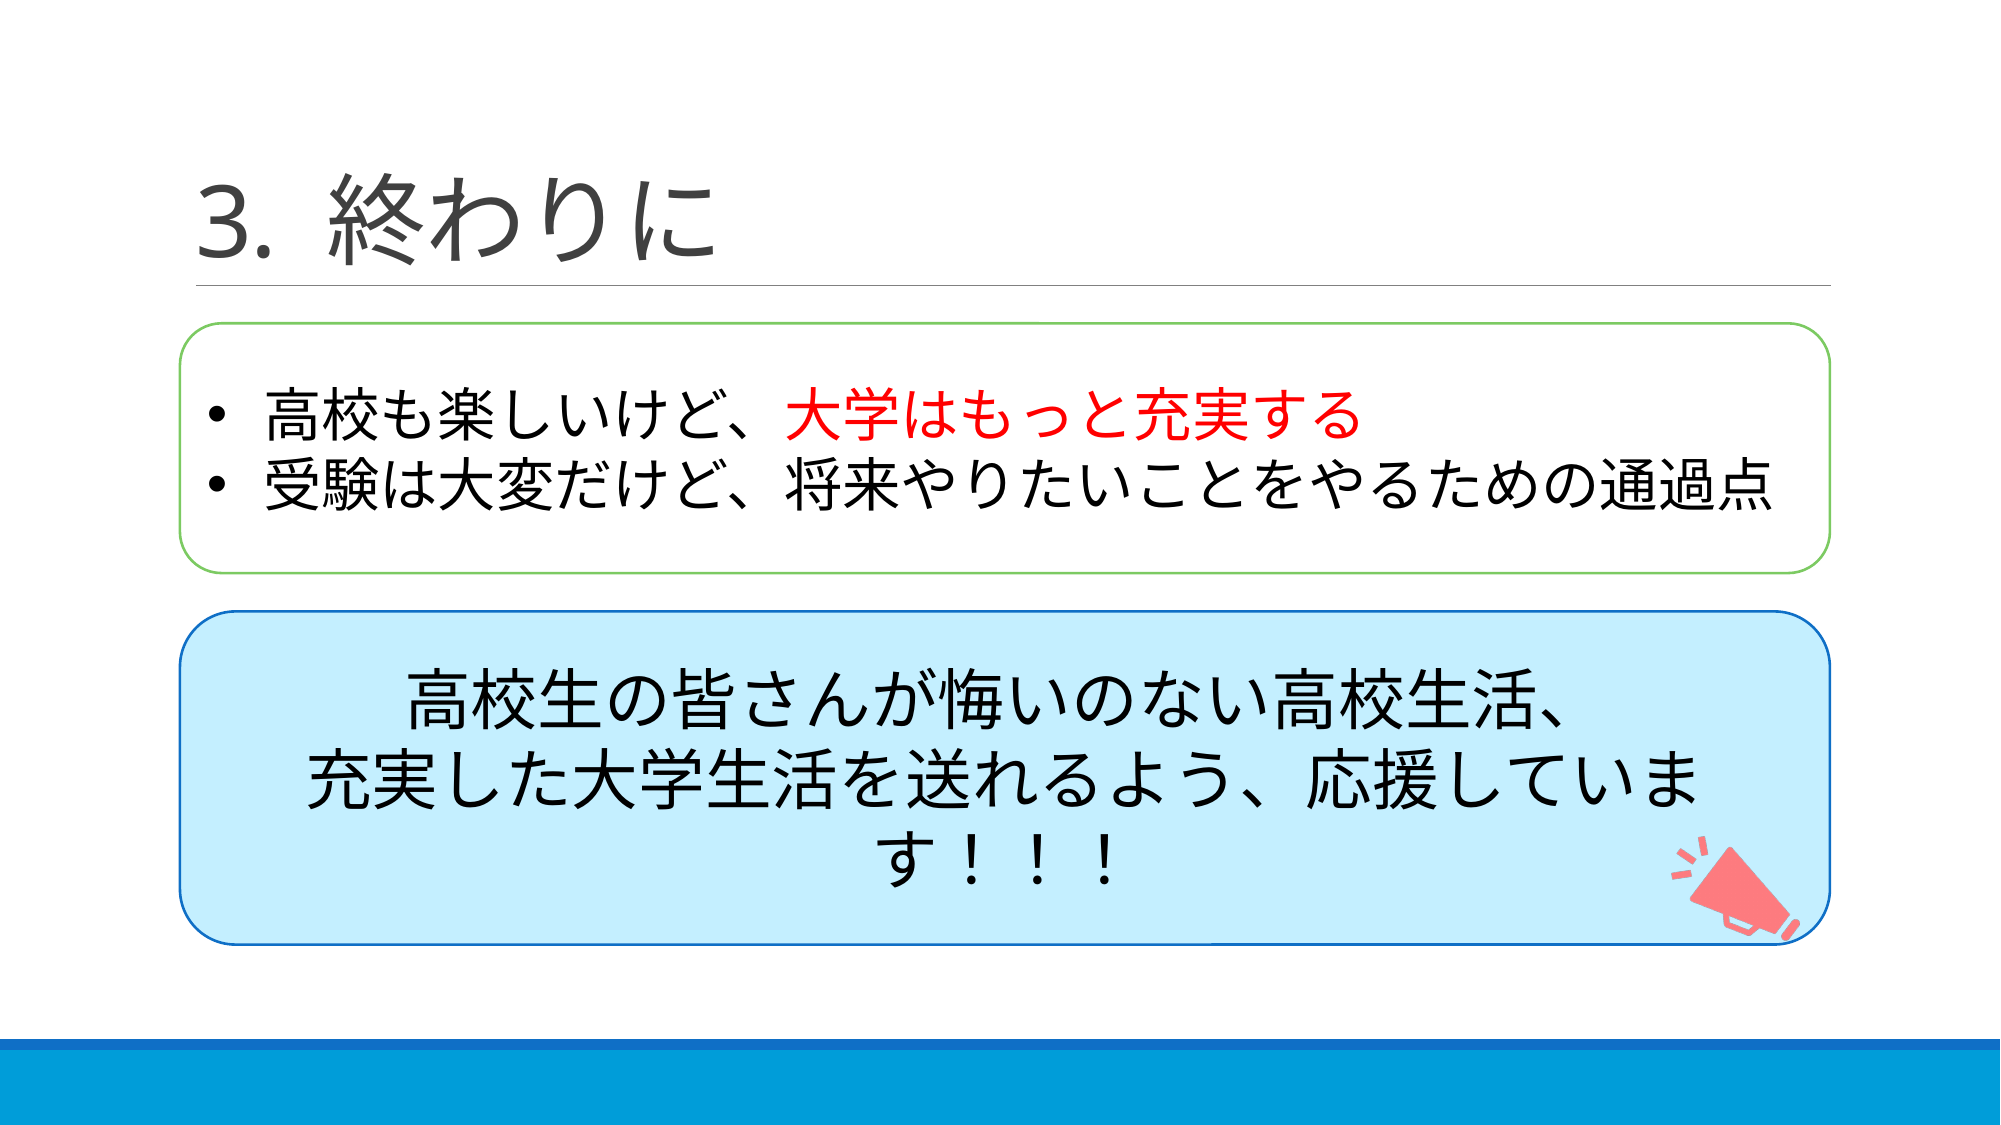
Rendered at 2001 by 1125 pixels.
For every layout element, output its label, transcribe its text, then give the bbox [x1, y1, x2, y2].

picture [1649, 803, 1828, 976]
text_box 高校生の皆さんが悔いのない高校生活、 充実した大学生活を送れるよう、応援しています！！！ [178, 610, 1832, 946]
title 3. 終わりに [180, 47, 1830, 285]
text_box 高校も楽しいけど、大学はもっと充実する 受験は大変だけど、将来やりたいことをやるための通過点 [178, 321, 1832, 575]
